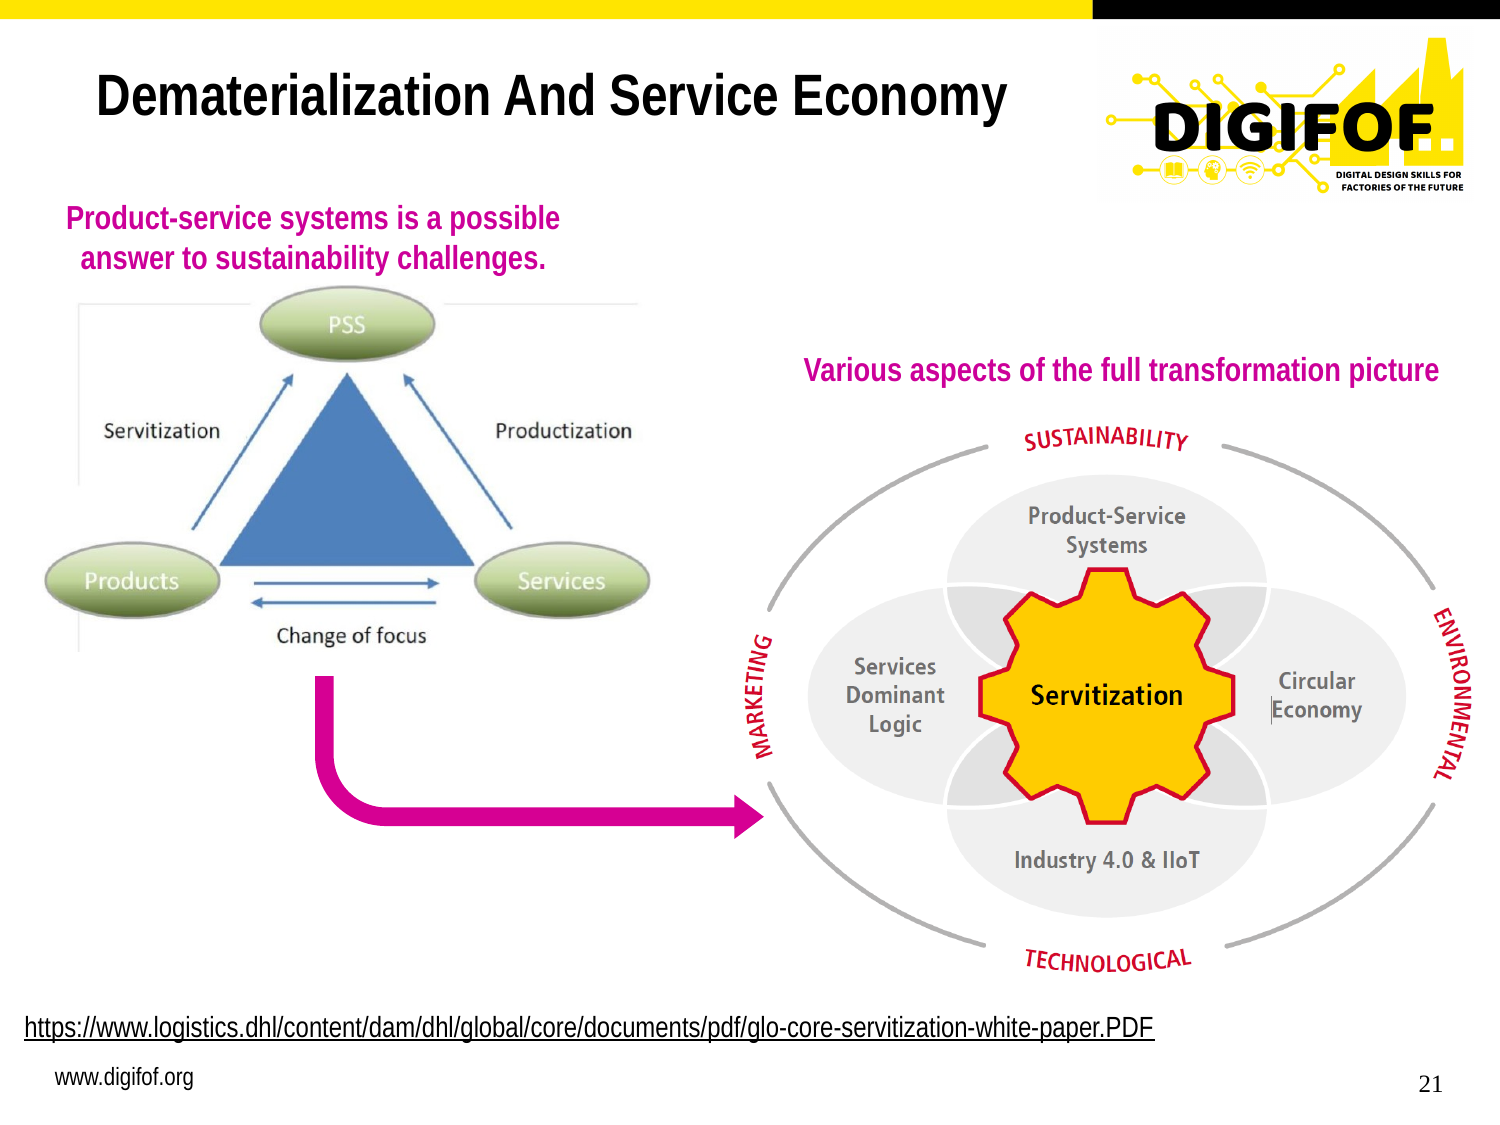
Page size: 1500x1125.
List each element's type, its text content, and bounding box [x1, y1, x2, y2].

text_box Dematerialization And Service Economy [81, 49, 1117, 141]
text_box https://www.logistics.dhl/content/dam/dhl/global/core/documents/pdf/glo-core-servitization-white-paper.PDF [9, 1000, 1329, 1051]
text_box Product-service systems is a possible answer to sustainability challenges. [9, 188, 618, 284]
text_box Various aspects of the full transformation picture [760, 340, 1484, 396]
picture [40, 280, 657, 652]
picture [740, 420, 1478, 978]
picture [1097, 26, 1474, 203]
slide_number 21 [1033, 1020, 1459, 1105]
text_box [312, 674, 735, 841]
